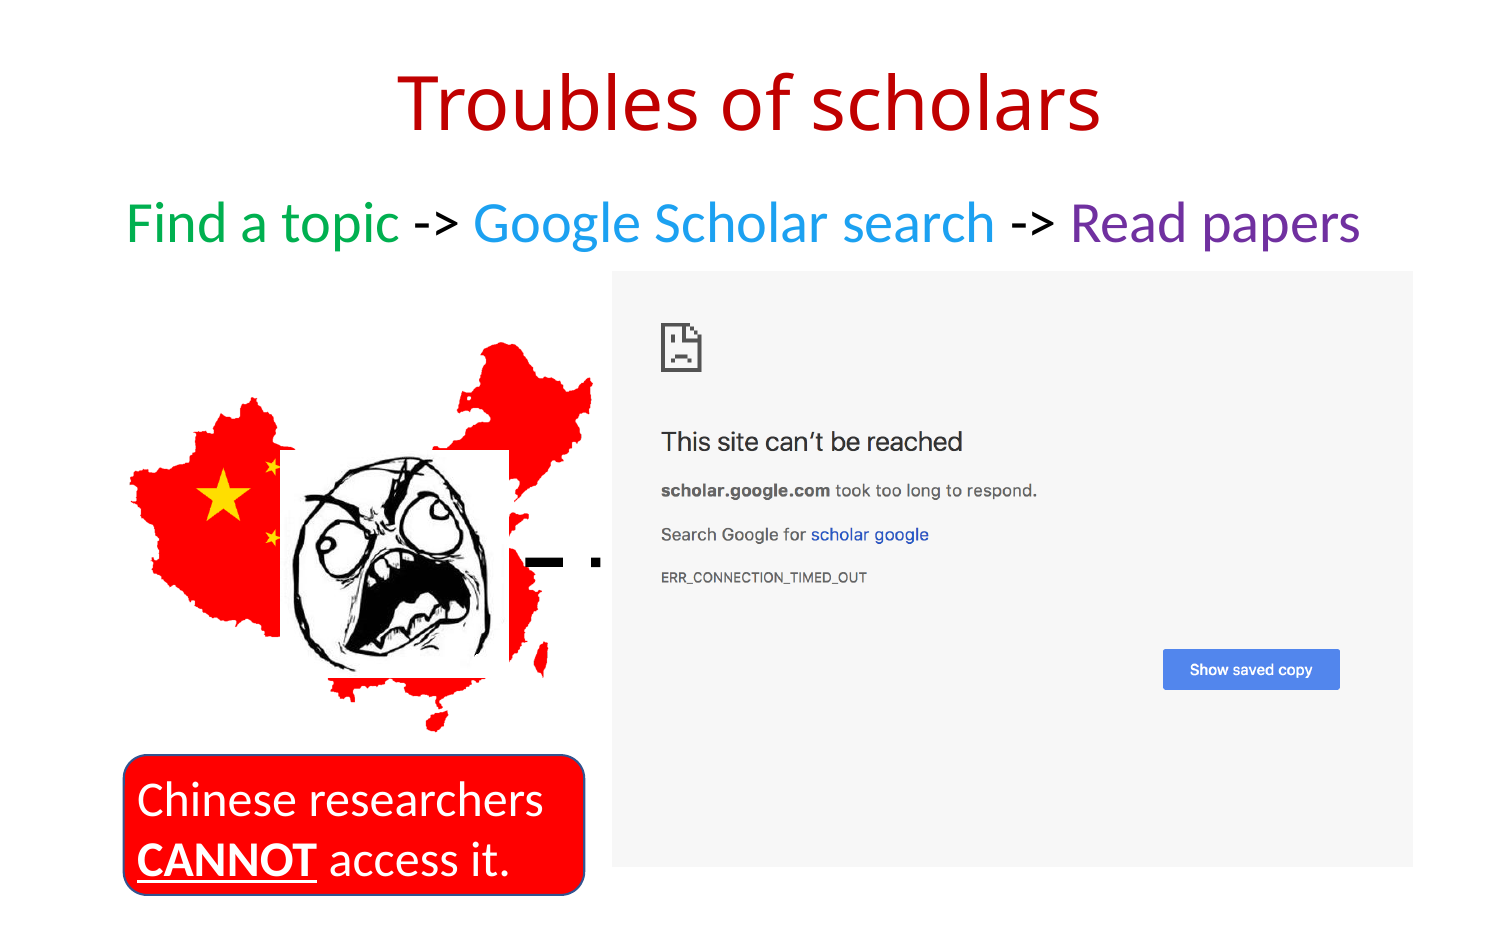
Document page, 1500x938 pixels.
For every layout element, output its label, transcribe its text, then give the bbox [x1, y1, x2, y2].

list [612, 271, 1413, 867]
title Troubles of scholars [210, 49, 1289, 163]
picture [122, 337, 597, 736]
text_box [122, 755, 586, 896]
text_box Find a topic -> Google Scholar search -> Read papers [111, 176, 1415, 262]
